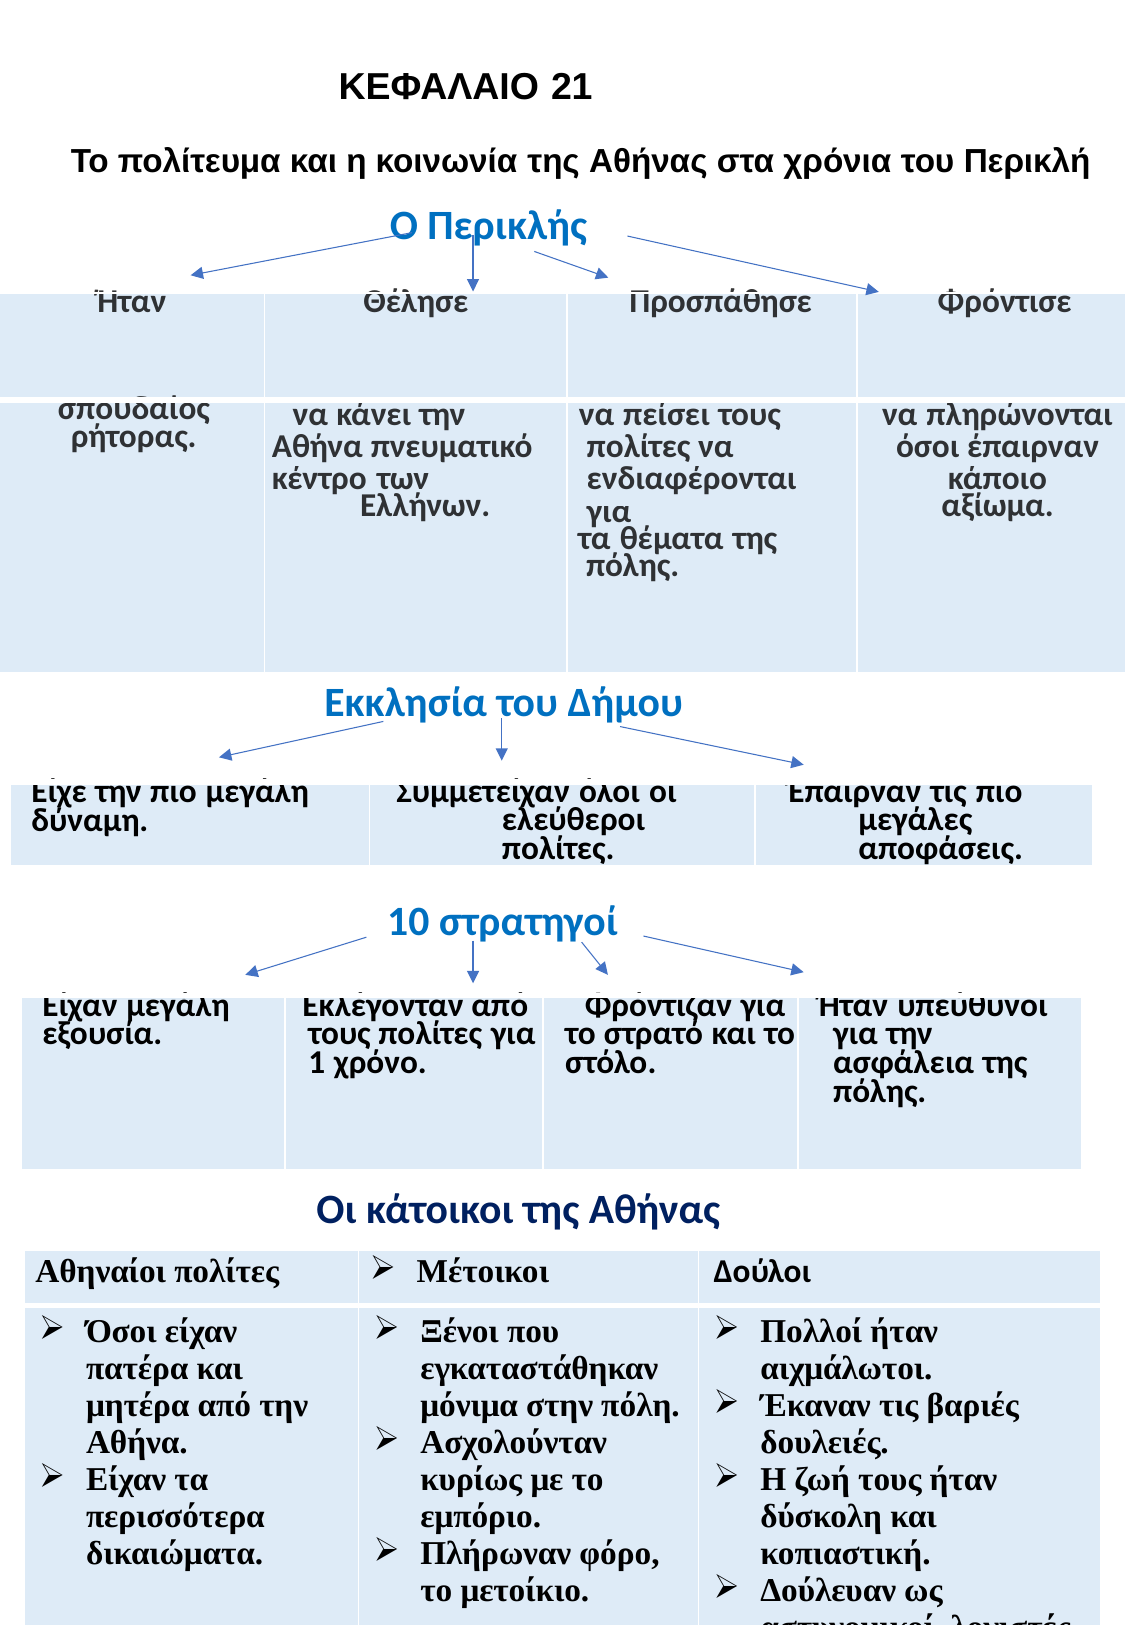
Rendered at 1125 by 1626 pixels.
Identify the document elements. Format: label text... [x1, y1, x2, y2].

text_box Ο Περικλής [375, 186, 982, 256]
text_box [534, 251, 609, 278]
table_header Φρόντιζαν για το στρατό και το στόλο. [544, 998, 797, 1169]
table_header Προσπάθησε [568, 294, 856, 397]
table_cell να κάνει την Αθήνα πνευματικό κέντρο των Ελλήνων. [265, 403, 566, 672]
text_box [190, 232, 412, 276]
table_header Φρόντισε [858, 294, 1125, 397]
table_header Συμμετείχαν όλοι οι ελεύθεροι πολίτες. [370, 785, 754, 865]
text_box 10 στρατηγοί [372, 885, 982, 951]
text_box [581, 942, 608, 975]
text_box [245, 937, 367, 975]
table_cell Ξένοι που εγκαταστάθηκαν μόνιμα στην πόλη. Ασχολούνταν κυρίως με το εμπόριο. Πλήρωναν φόρο, το μετοίκιο. [359, 1308, 698, 1625]
text_box Εκκλησία του Δήμου [301, 664, 915, 733]
text_box ΚΕΦΑΛΑΙΟ 21 [323, 55, 922, 115]
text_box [218, 721, 384, 758]
table_header Είχε την πιο μεγάλη δύναμη. [11, 785, 369, 865]
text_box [643, 936, 804, 973]
table_cell να πείσει τους πολίτες να ενδιαφέρονται για τα θέματα της πόλης. [568, 403, 856, 664]
table_header Είχαν μεγάλη εξουσία. [22, 998, 284, 1169]
table_cell Πολλοί ήταν αιχμάλωτοι. Έκαναν τις βαριές δουλειές. Η ζωή τους ήταν δύσκολη και κοπιαστική. Δούλευαν ως αστυνομικοί, λογιστές και παιδαγωγοί. [699, 1308, 1100, 1625]
table_header Ήταν [0, 294, 264, 397]
text_box Οι κάτοικοι της Αθήνας [301, 1171, 986, 1240]
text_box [619, 726, 804, 765]
table_header Ήταν υπεύθυνοι για την ασφάλεια της πόλης. [799, 998, 1081, 1169]
table_cell Όσοι είχαν πατέρα και μητέρα από την Αθήνα. Είχαν τα περισσότερα δικαιώματα. [25, 1308, 358, 1625]
table_cell σπουδαίος ρήτορας. [0, 403, 264, 672]
table_header Αθηναίοι πολίτες [25, 1251, 358, 1303]
table_cell να πληρώνονται όσοι έπαιρναν κάποιο αξίωμα. [858, 403, 1125, 672]
table_header Εκλέγονταν από τους πολίτες για 1 χρόνο. [286, 998, 542, 1169]
table_header Θέλησε [265, 294, 566, 397]
table_header Μέτοικοι [359, 1251, 698, 1303]
text_box Το πολίτευμα και η κοινωνία της Αθήνας στα χρόνια του Περικλή [0, 126, 1125, 187]
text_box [627, 235, 879, 292]
table_header Έπαιρναν τις πιο μεγάλες αποφάσεις. [756, 785, 1092, 865]
table_header Δούλοι [699, 1251, 1100, 1303]
